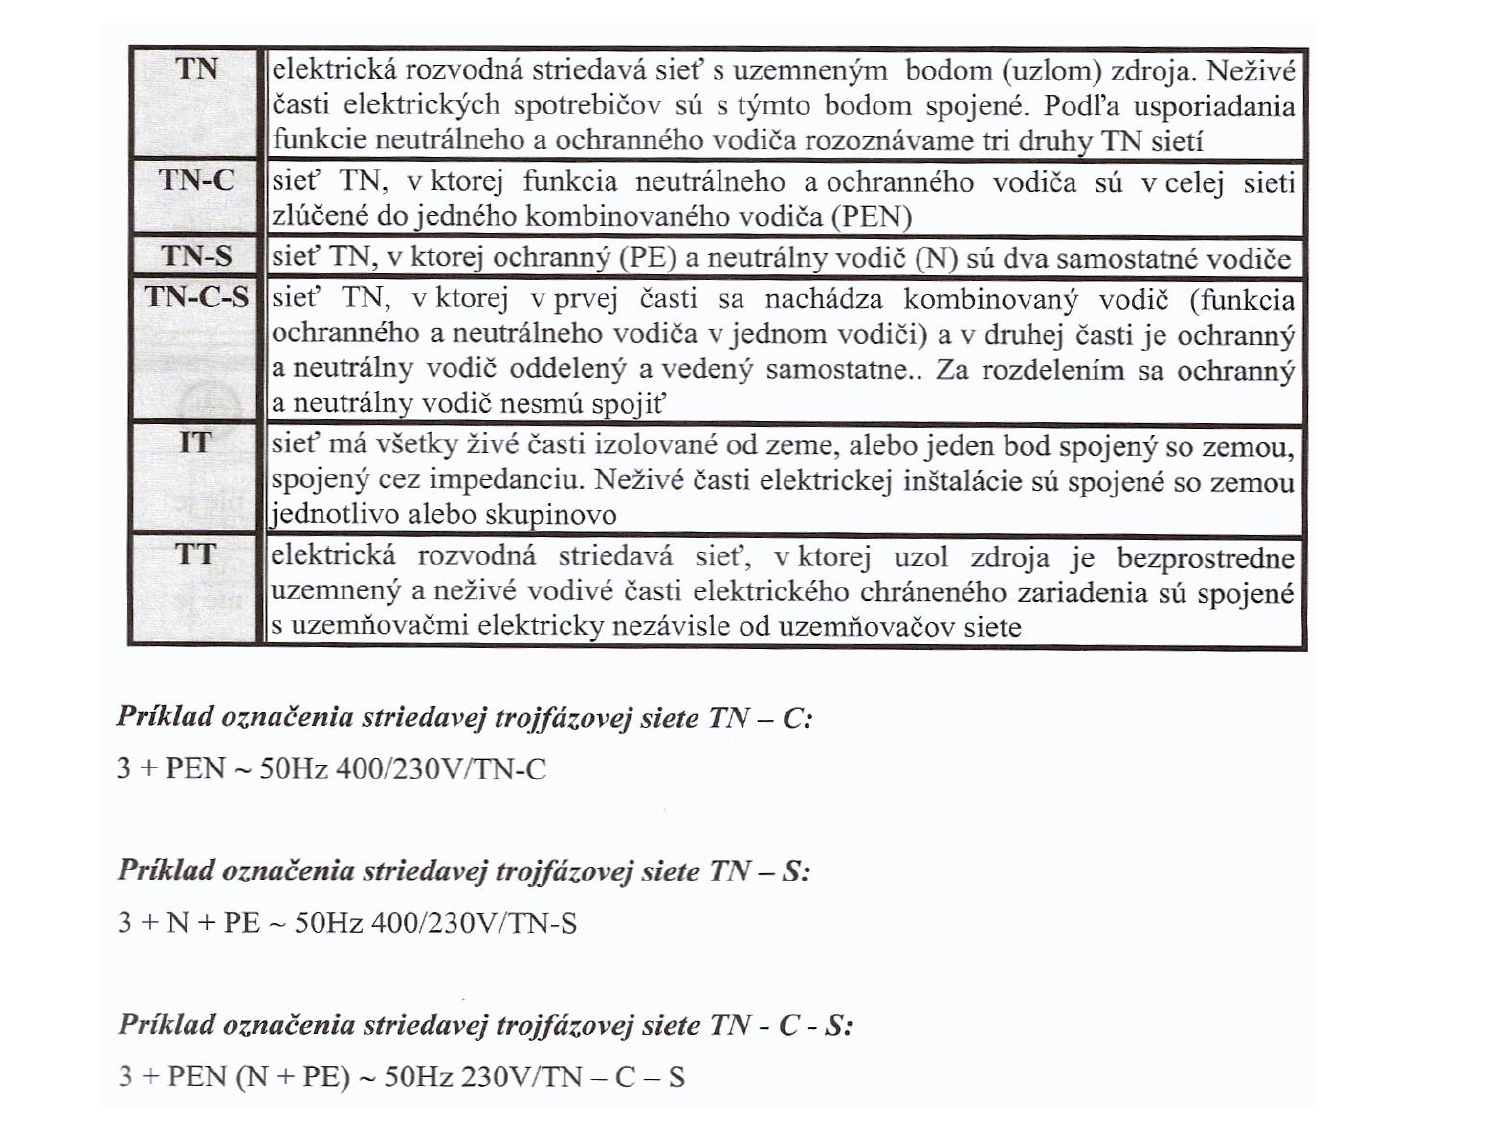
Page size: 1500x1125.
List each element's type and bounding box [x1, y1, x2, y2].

picture [100, 23, 1318, 1107]
